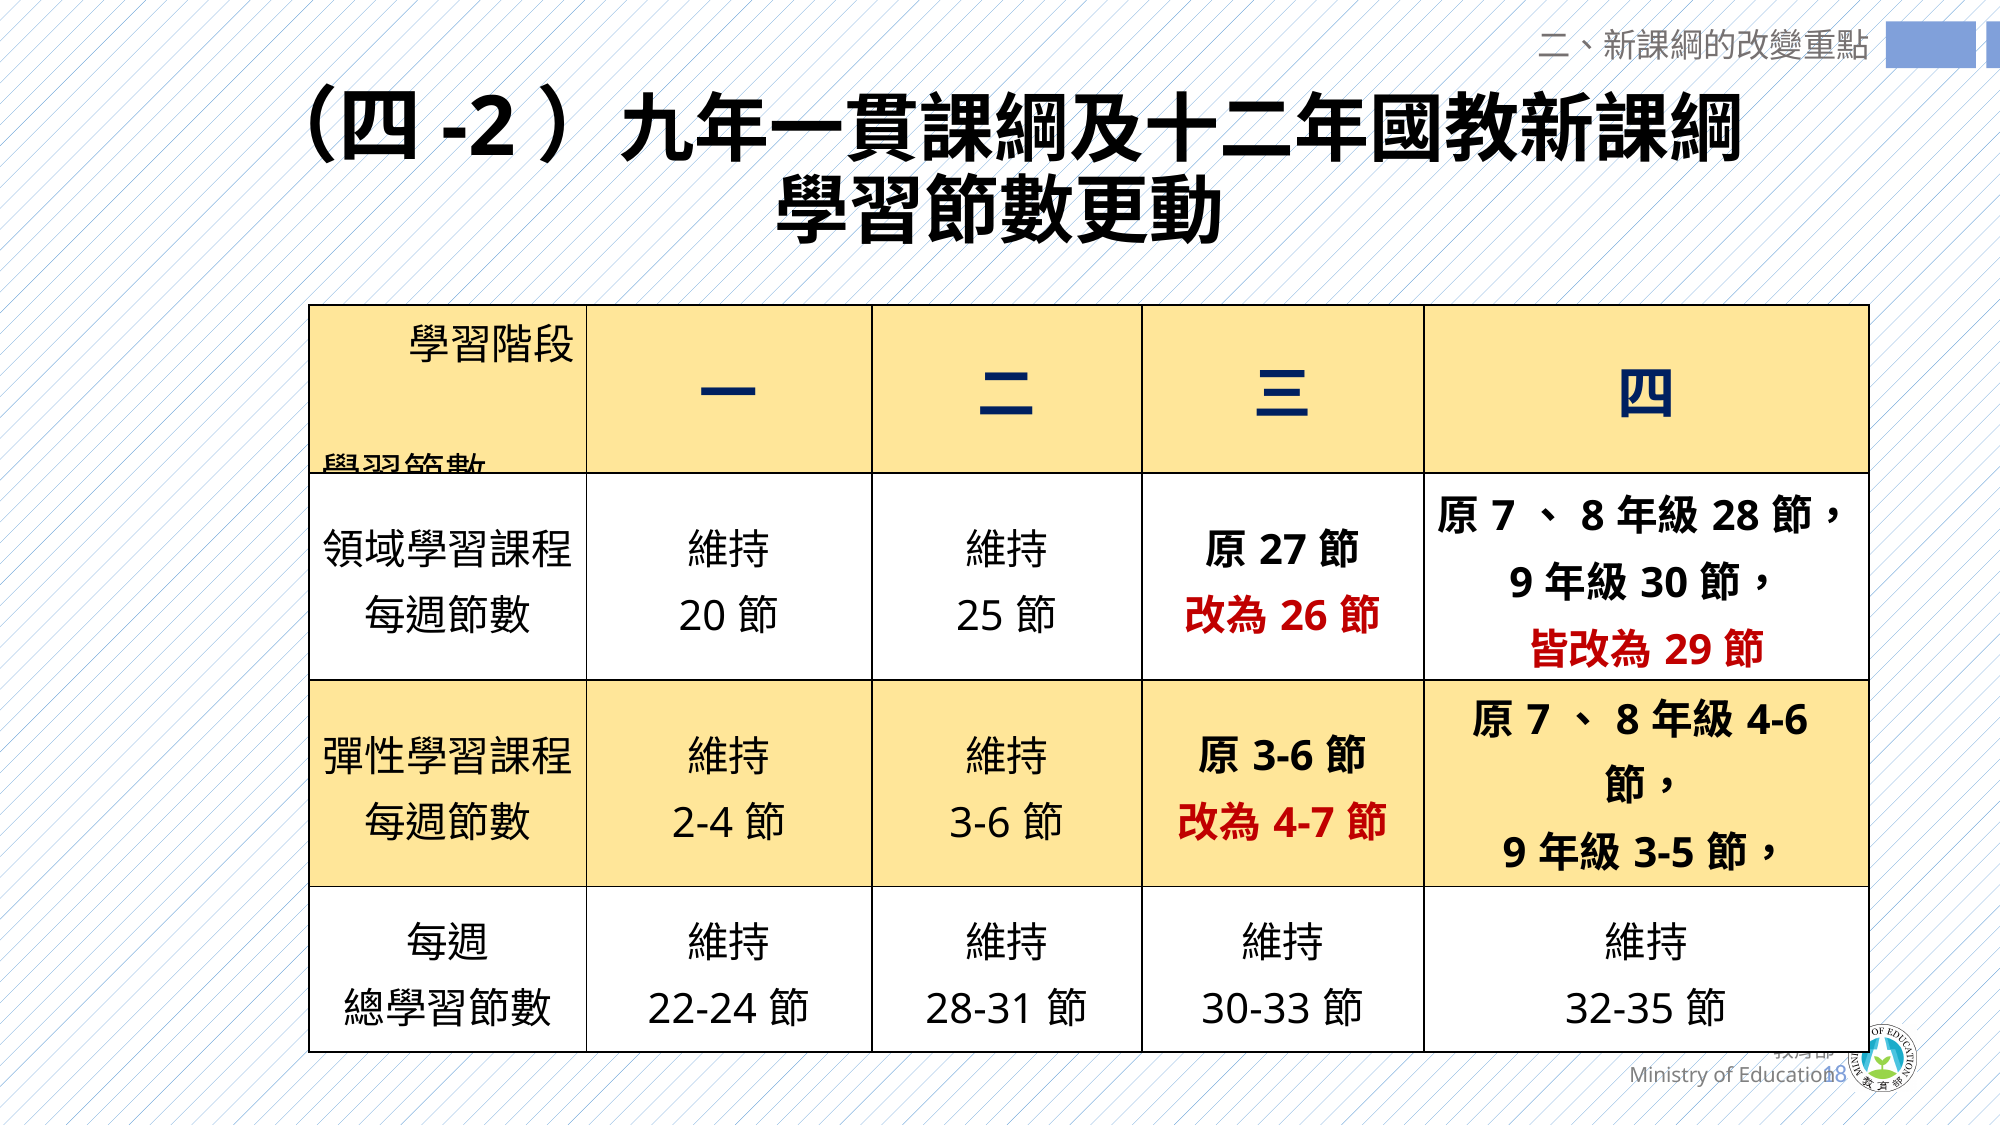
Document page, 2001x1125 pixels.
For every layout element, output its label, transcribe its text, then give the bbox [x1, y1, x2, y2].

table_cell 維持 25節 [873, 474, 1141, 679]
table_cell 每週 總學習節數 [310, 887, 586, 1051]
table_cell 原27節 改為26節 [1143, 474, 1423, 679]
table_header 一 [587, 306, 871, 472]
table_header 學習階段 學習節數 [310, 306, 586, 472]
table_cell 維持 2-4節 [587, 681, 871, 886]
table_cell 維持 28-31節 [873, 887, 1141, 1051]
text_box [1885, 21, 2000, 69]
table_cell 原7、8年級4-6節， 9年級3-5節， 皆改為3-6節 [1425, 681, 1868, 886]
text_box 二、新課綱的改變重點 [1522, 17, 1943, 72]
table_cell 維持 32-35節 [1425, 887, 1868, 1051]
text_box 教育部 Ministry of Education [1614, 1053, 1851, 1094]
slide_number 18 [1412, 1053, 1863, 1103]
table_cell 領域學習課程每週節數 [310, 474, 586, 679]
table_cell 維持 20節 [587, 474, 871, 679]
table_header 三 [1143, 306, 1423, 472]
table_cell 維持 30-33節 [1143, 887, 1423, 1051]
table_cell 維持 22-24節 [587, 887, 871, 1051]
table_cell 維持 3-6節 [873, 681, 1141, 886]
table_cell 原3-6節 改為4-7節 [1143, 681, 1423, 886]
table_cell 原7、8年級28節， 9年級30節， 皆改為29節 [1425, 474, 1868, 679]
picture [1848, 1024, 1917, 1092]
table_header 二 [873, 306, 1141, 472]
table_cell 彈性學習課程 每週節數 [310, 681, 586, 886]
table_header 四 [1425, 306, 1868, 472]
title （四-2）九年一貫課綱及十二年國教新課綱 學習節數更動 [137, 59, 1863, 278]
